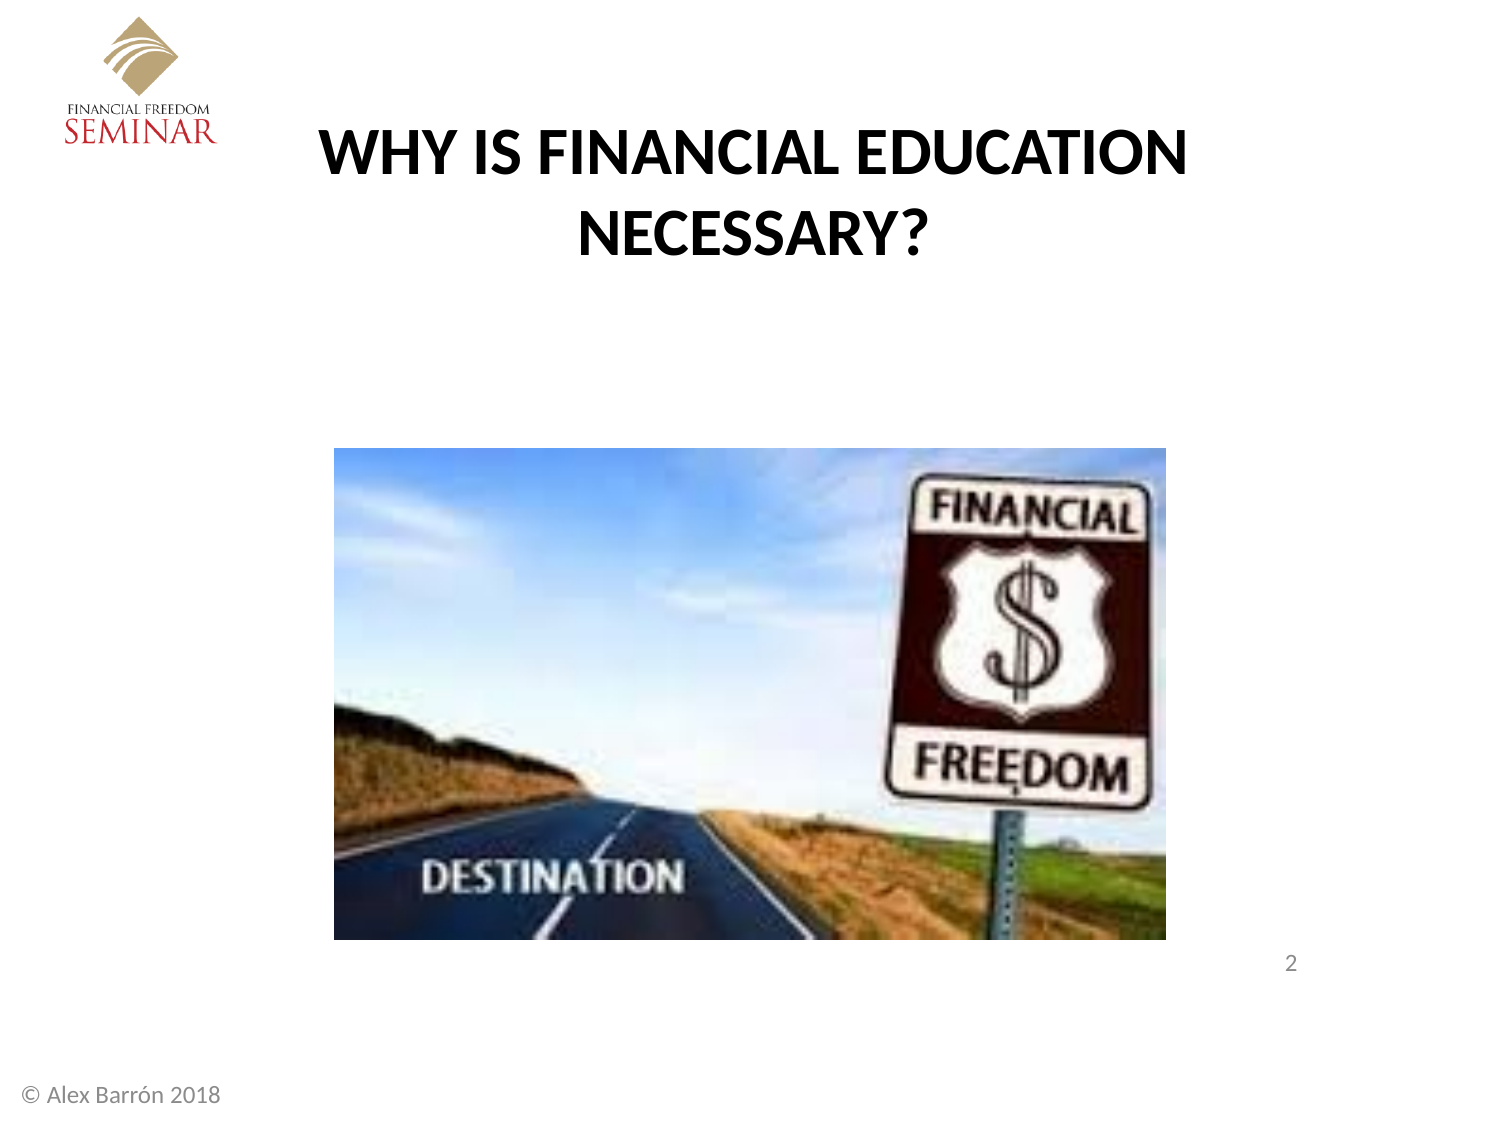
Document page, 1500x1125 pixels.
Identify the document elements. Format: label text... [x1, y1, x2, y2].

picture [0, 5, 282, 152]
footer © Alex Barrón 2018 [5, 1071, 362, 1117]
slide_number 2 [1050, 939, 1313, 985]
picture [334, 448, 1166, 940]
title WHY IS FINANCIAL EDUCATION NECESSARY? [275, 97, 1233, 279]
